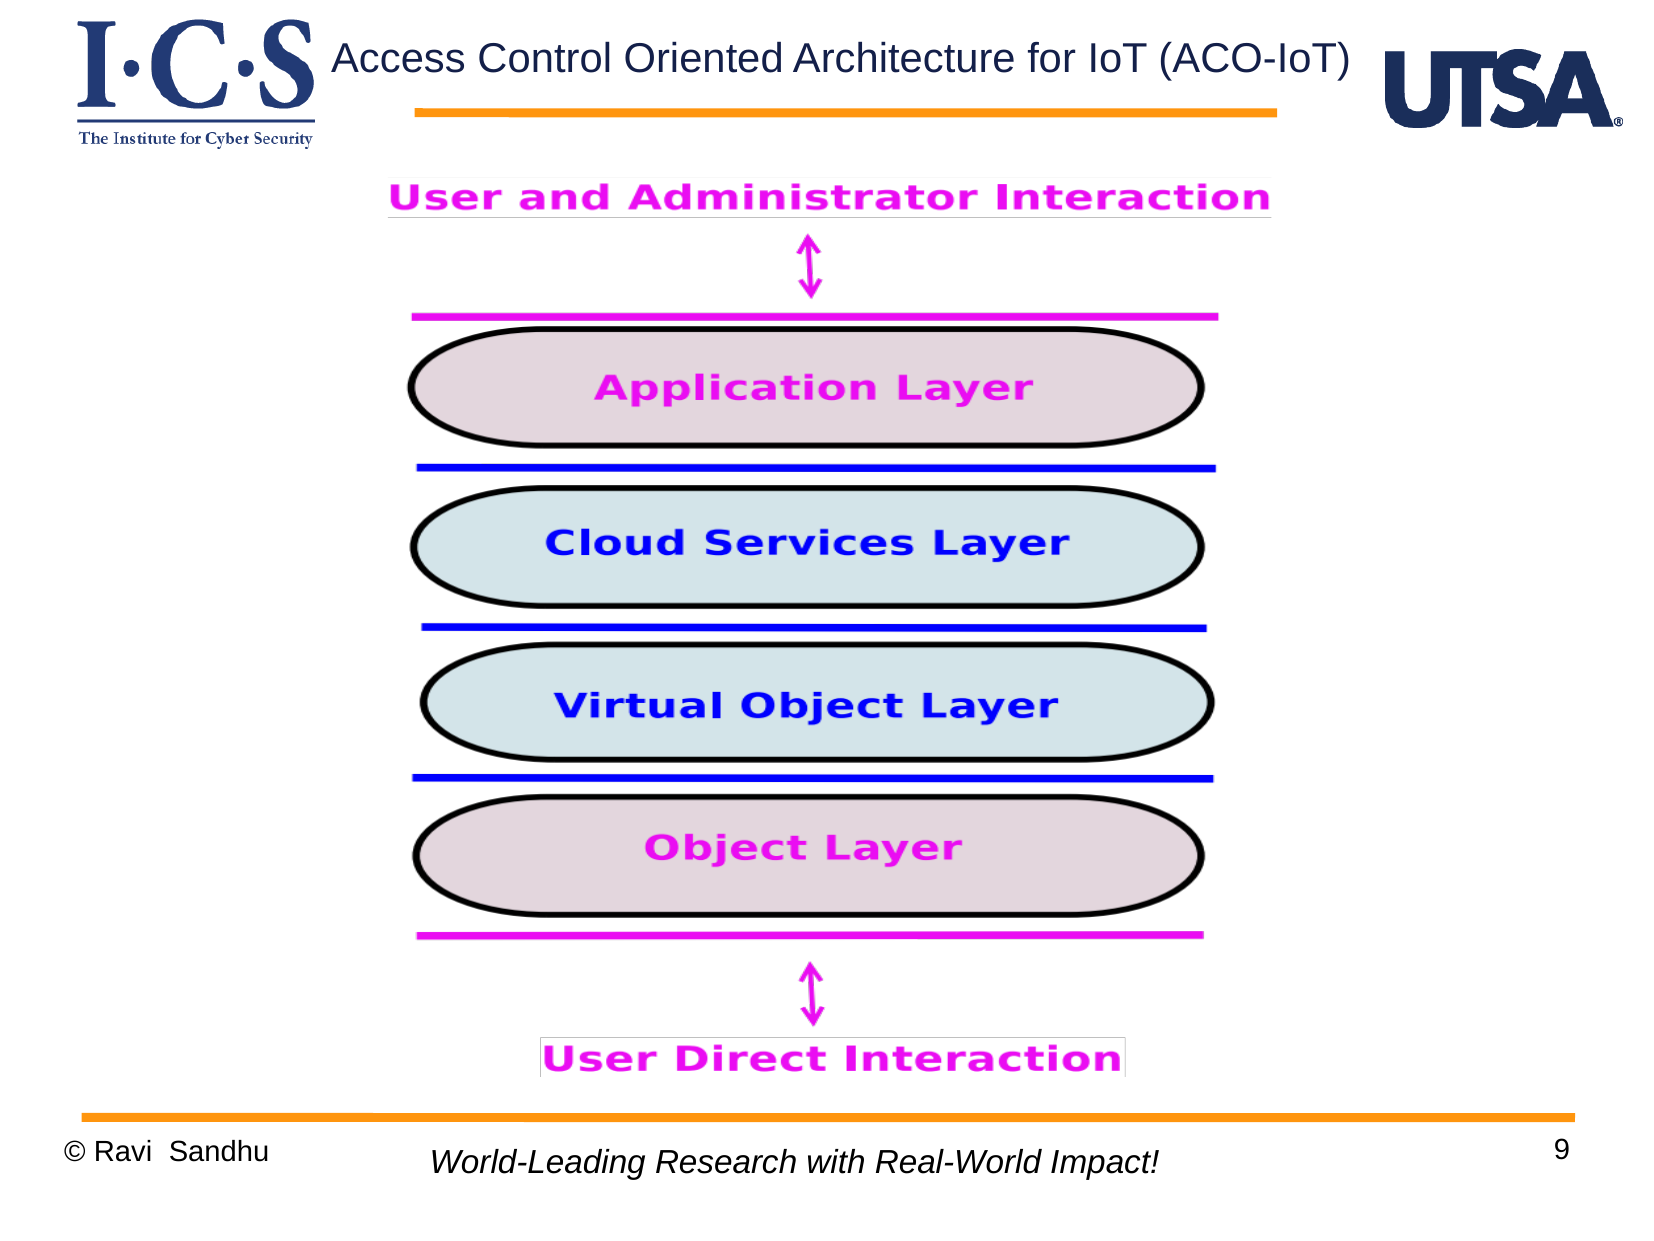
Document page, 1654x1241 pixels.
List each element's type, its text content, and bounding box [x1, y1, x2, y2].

picture [387, 175, 1272, 1077]
picture [73, 0, 317, 151]
picture [1385, 49, 1623, 128]
text_box 9 [1185, 1129, 1571, 1215]
text_box © Ravi Sandhu [64, 1132, 450, 1218]
text_box Access Control Oriented Architecture for IoT (ACO-IoT) [330, 0, 1353, 113]
text_box World-Leading Research with Real-World Impact! [414, 1132, 1176, 1188]
